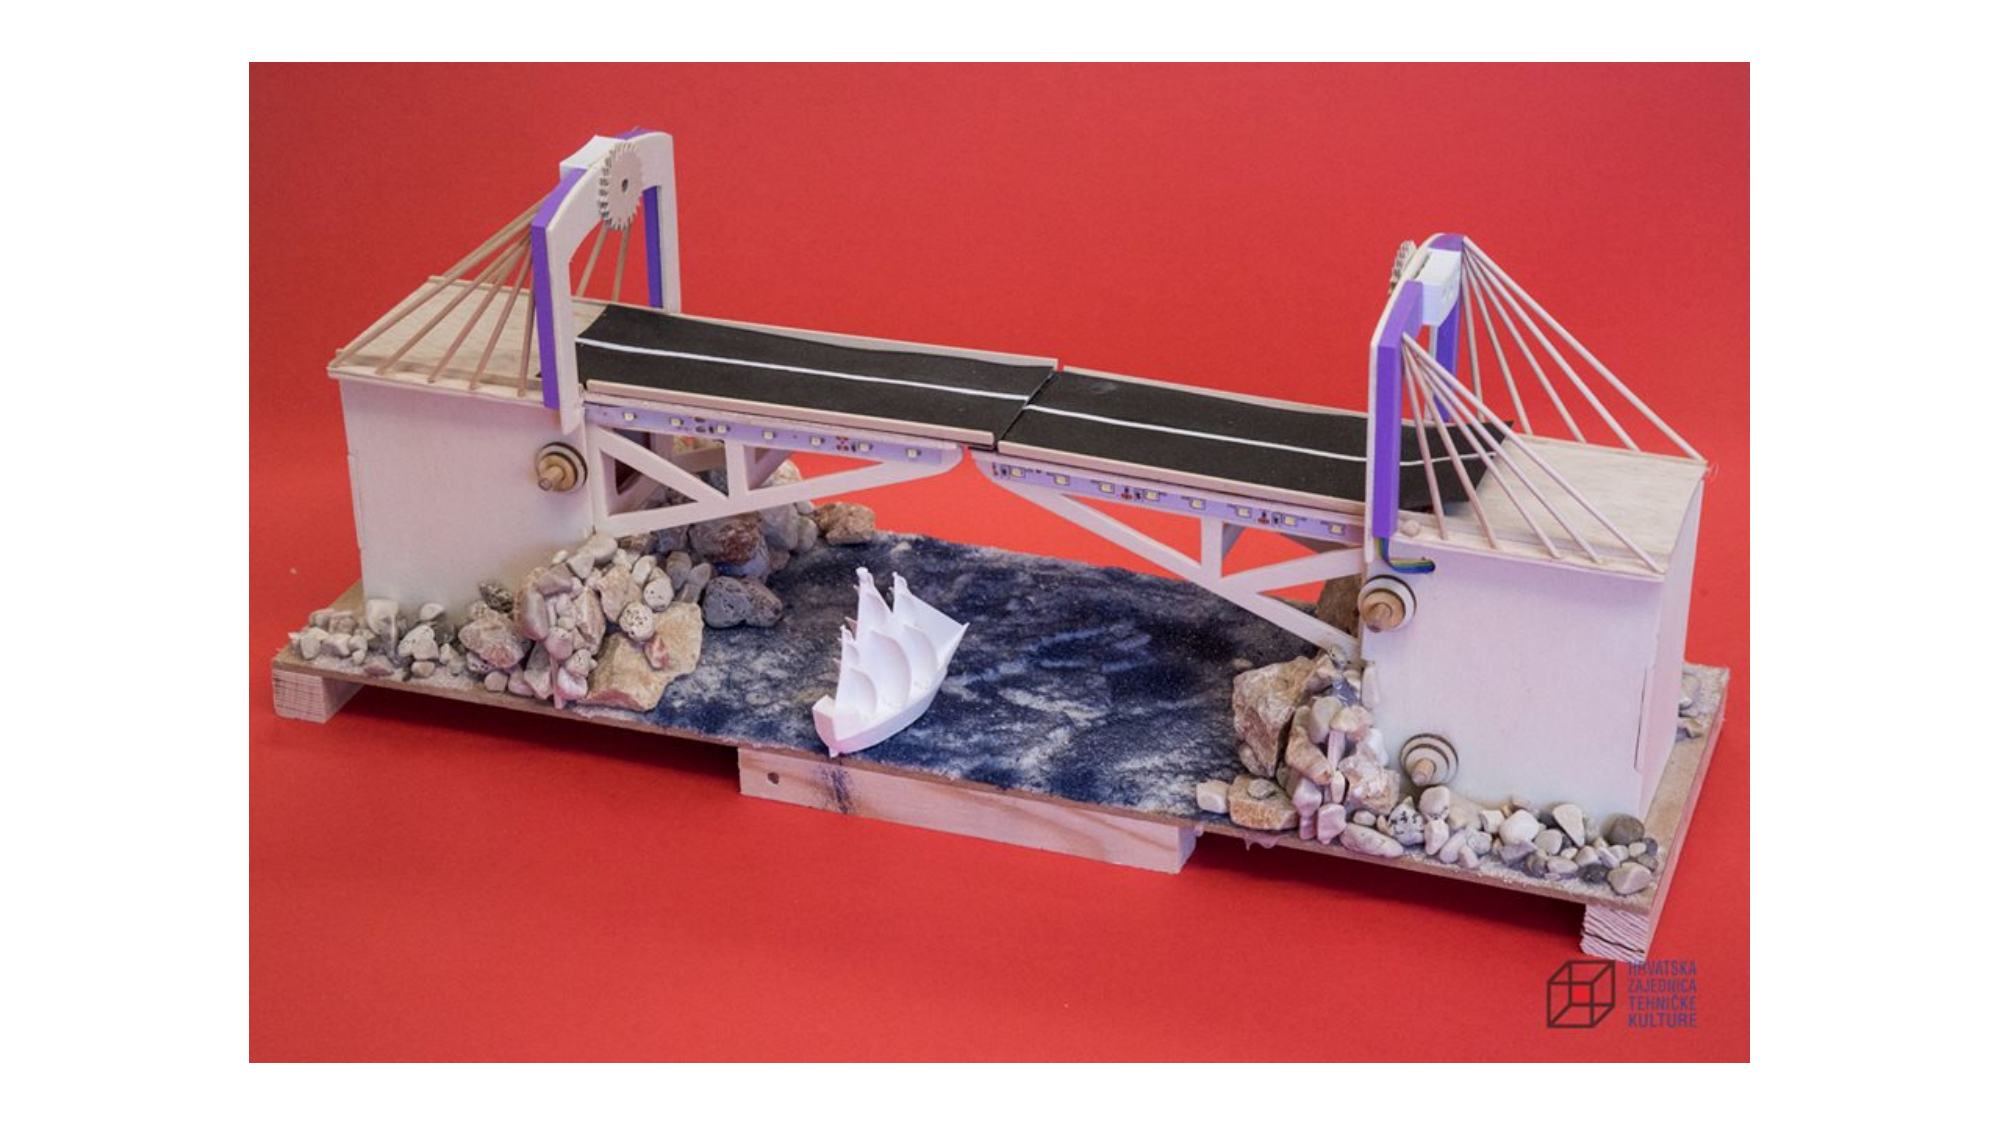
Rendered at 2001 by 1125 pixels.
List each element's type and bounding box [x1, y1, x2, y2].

picture [249, 62, 1750, 1063]
